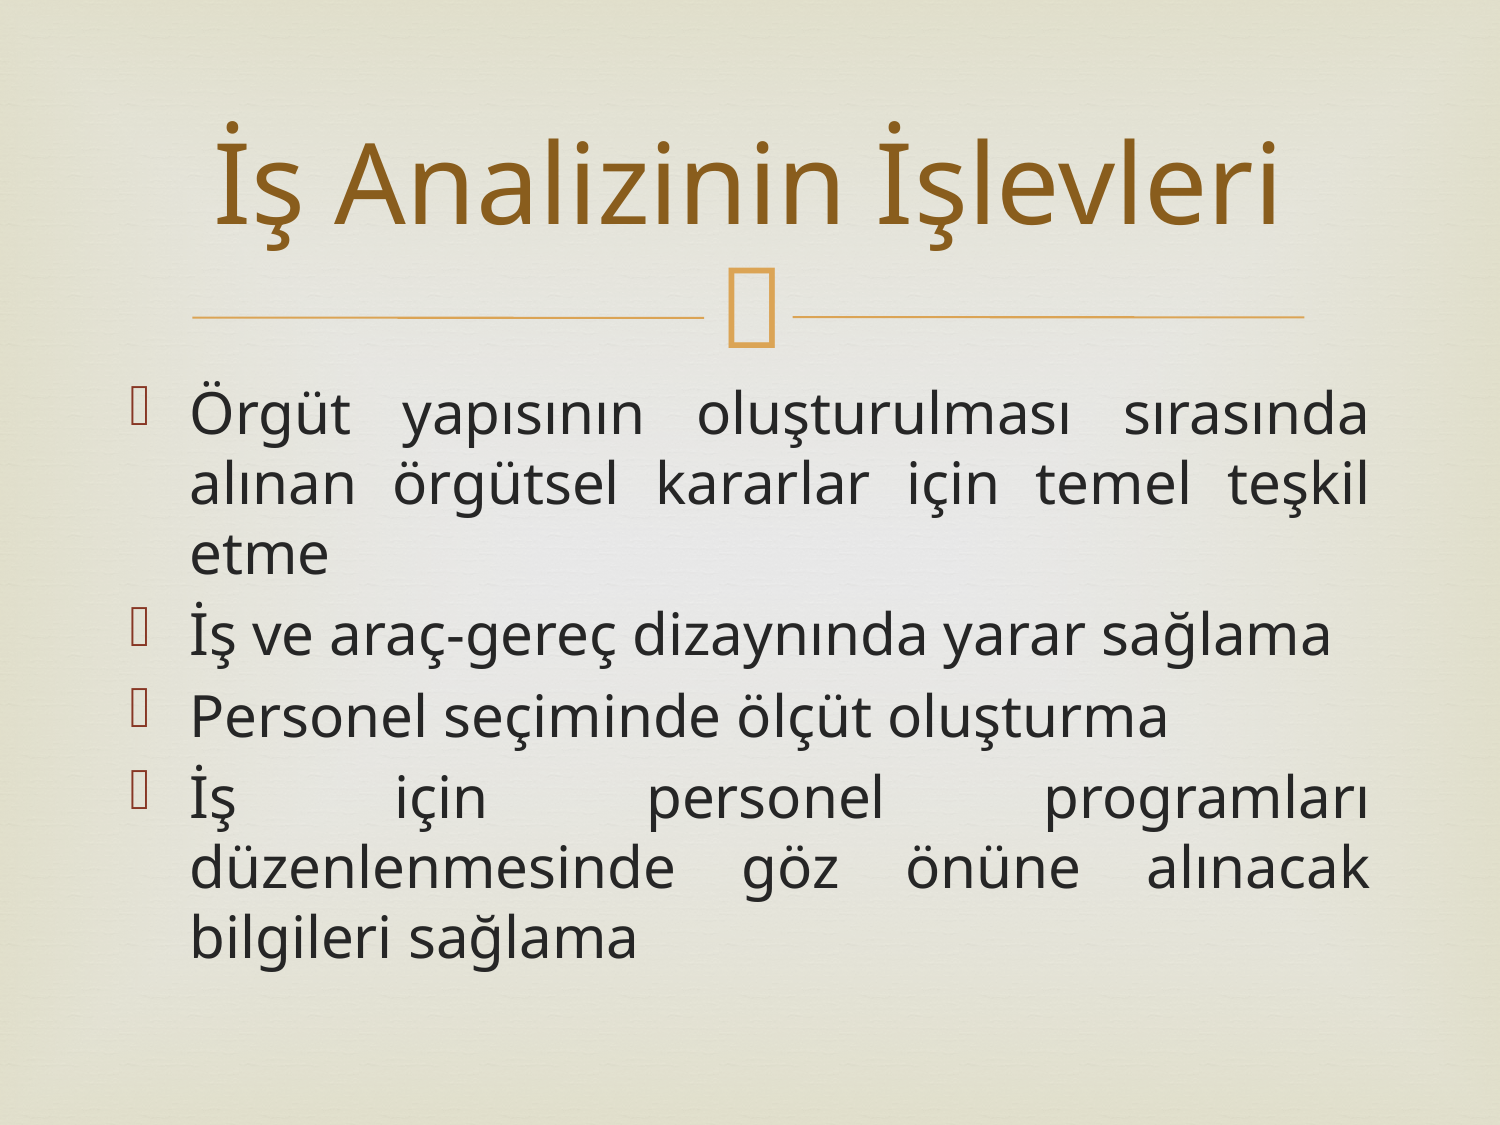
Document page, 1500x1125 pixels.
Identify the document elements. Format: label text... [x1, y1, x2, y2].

list Örgüt yapısının oluşturulması sırasında alınan örgütsel kararlar için temel teşkil etme İş ve araç-gereç dizaynında yarar sağlama Personel seçiminde ölçüt oluşturma İş için personel programları düzenlenmesinde göz önüne alınacak bilgileri sağlama [114, 368, 1386, 1005]
title İş Analizinin İşlevleri [112, 93, 1386, 267]
